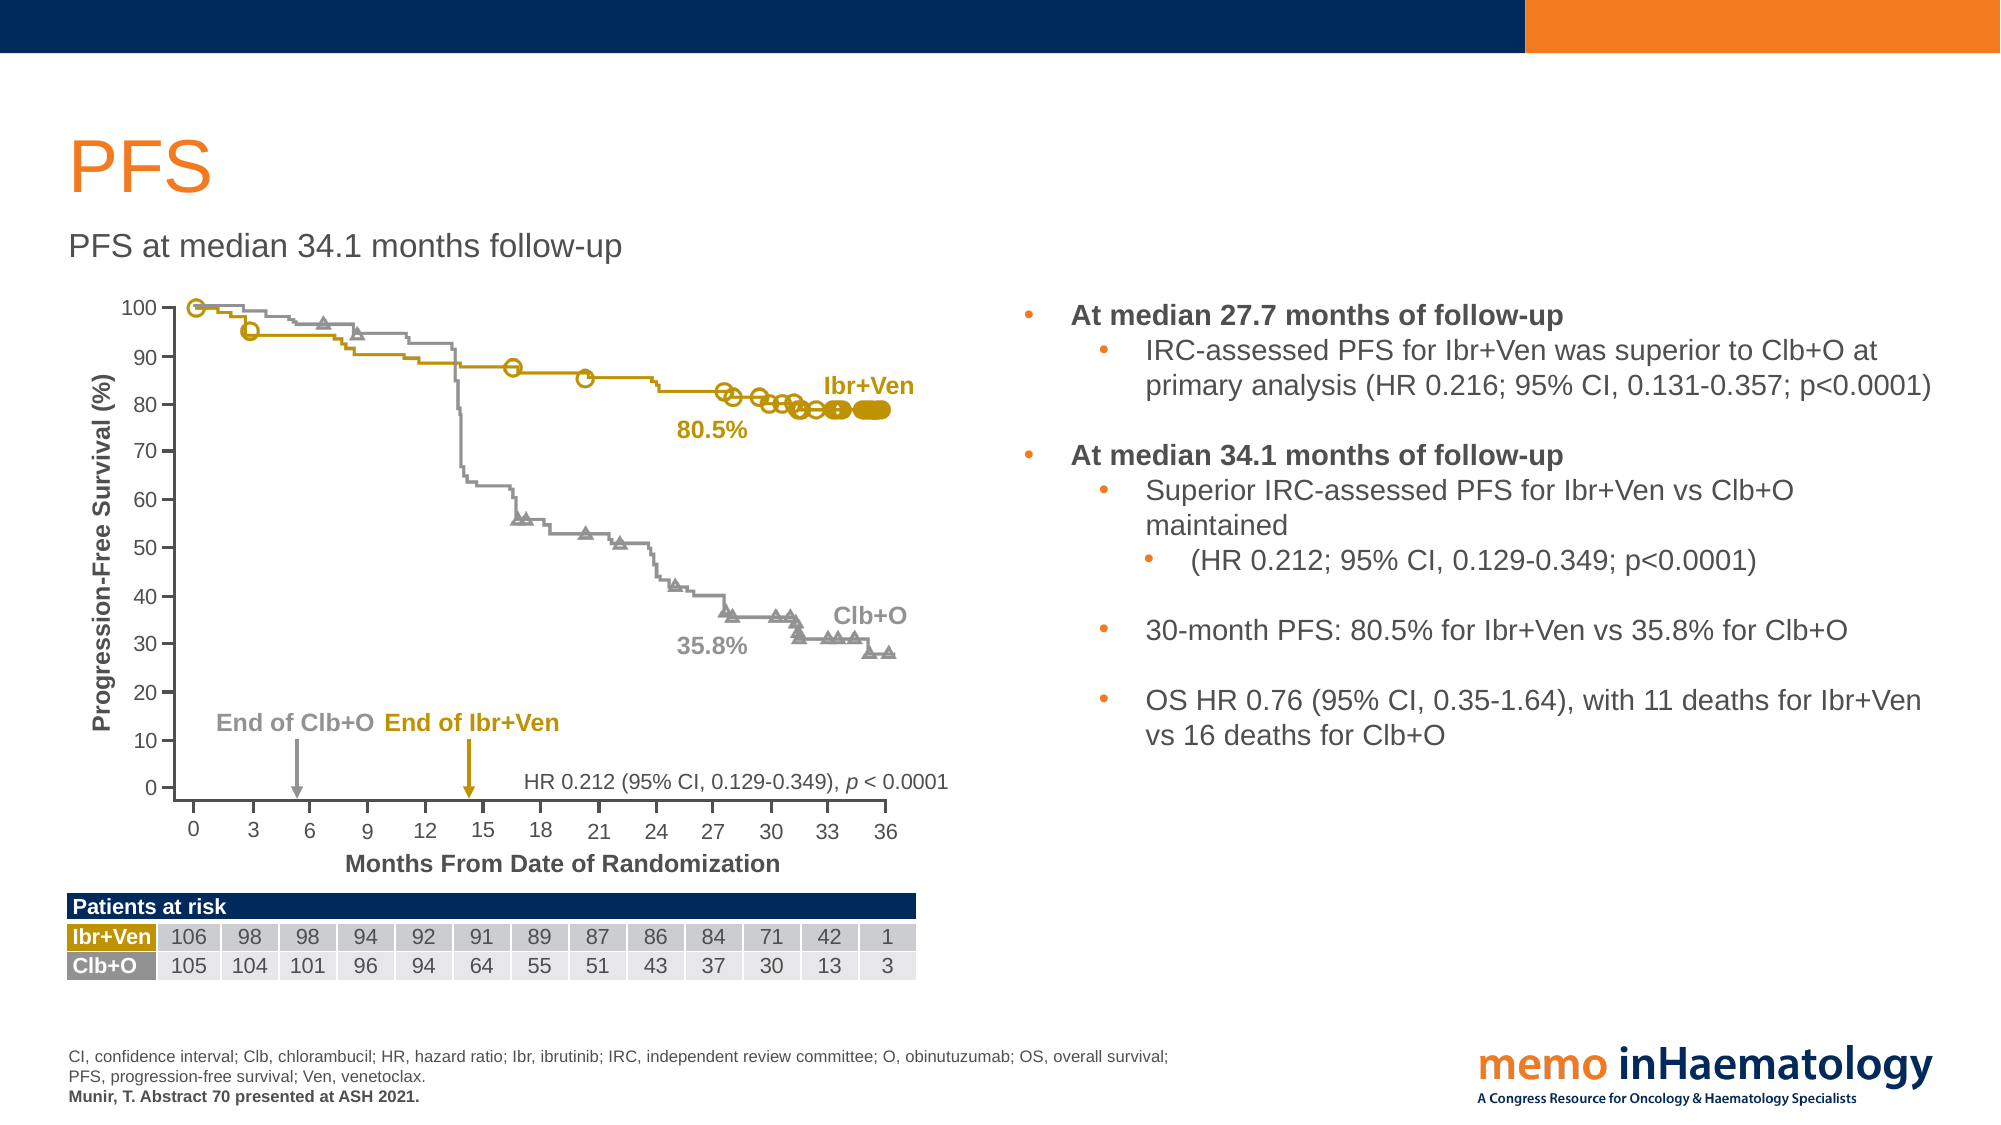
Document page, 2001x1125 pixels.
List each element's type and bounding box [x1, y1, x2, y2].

table_cell [628, 952, 684, 980]
table_cell [280, 952, 336, 980]
footer [68, 1042, 1173, 1106]
table_cell [686, 952, 742, 980]
text_box [1023, 296, 1940, 987]
table_cell [396, 952, 452, 980]
picture [1477, 1045, 1933, 1106]
table_cell [67, 952, 156, 980]
table_cell [744, 952, 800, 980]
table_cell [512, 924, 568, 951]
list [68, 209, 1932, 297]
table_cell [338, 952, 394, 980]
table_cell [802, 952, 858, 980]
table_cell [570, 952, 626, 980]
table_cell [512, 952, 568, 980]
table_cell [628, 924, 684, 951]
text_box [77, 286, 970, 886]
table_cell [338, 924, 394, 951]
table_cell [860, 924, 916, 951]
table_cell [454, 924, 510, 951]
table_cell [860, 952, 916, 980]
table_header [67, 893, 916, 919]
table_cell [158, 952, 220, 980]
table_cell [67, 924, 156, 951]
table_cell [222, 924, 278, 951]
table_cell [280, 924, 336, 951]
table_cell [570, 924, 626, 951]
table_cell [802, 924, 858, 951]
table_cell [158, 924, 220, 951]
table_cell [744, 924, 800, 951]
title [68, 61, 1933, 209]
table_cell [222, 952, 278, 980]
table_cell [454, 952, 510, 980]
table_cell [686, 924, 742, 951]
table_cell [396, 924, 452, 951]
